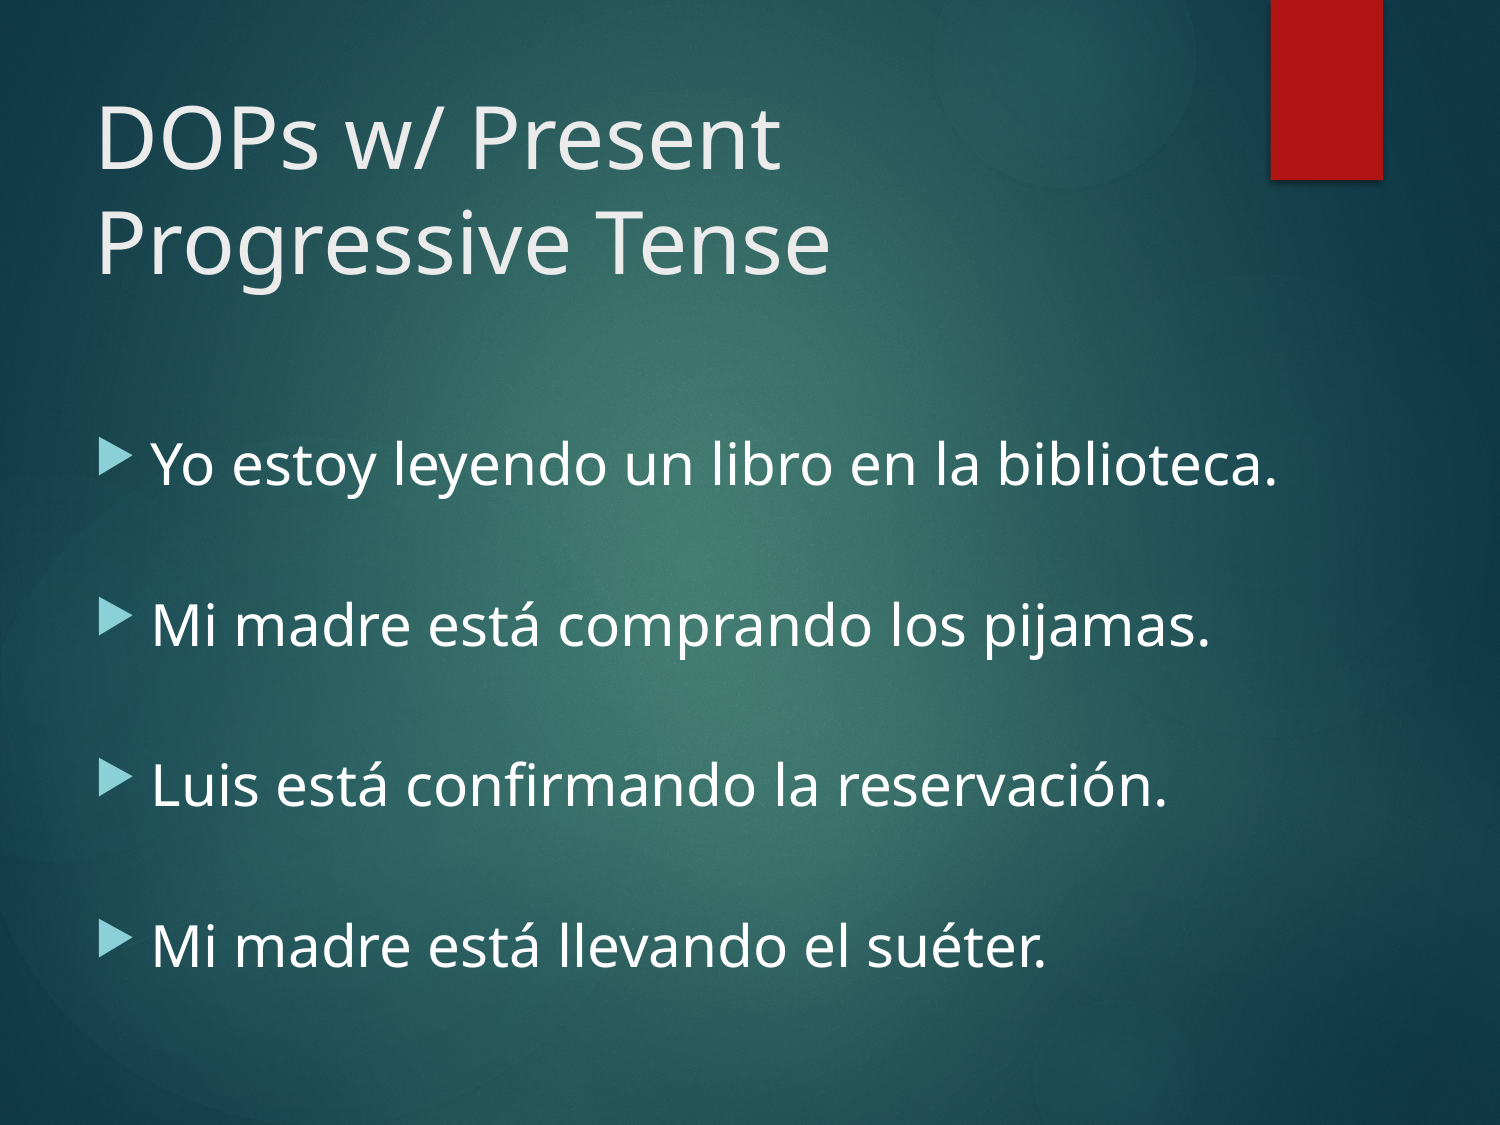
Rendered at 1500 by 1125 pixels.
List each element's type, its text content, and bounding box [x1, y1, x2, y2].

title DOPs w/ Present Progressive Tense [79, 74, 1237, 304]
list Yo estoy leyendo un libro en la biblioteca. Mi madre está comprando los pijamas. Luis está confirmando la reservación. Mi madre está llevando el suéter. [79, 350, 1500, 1025]
